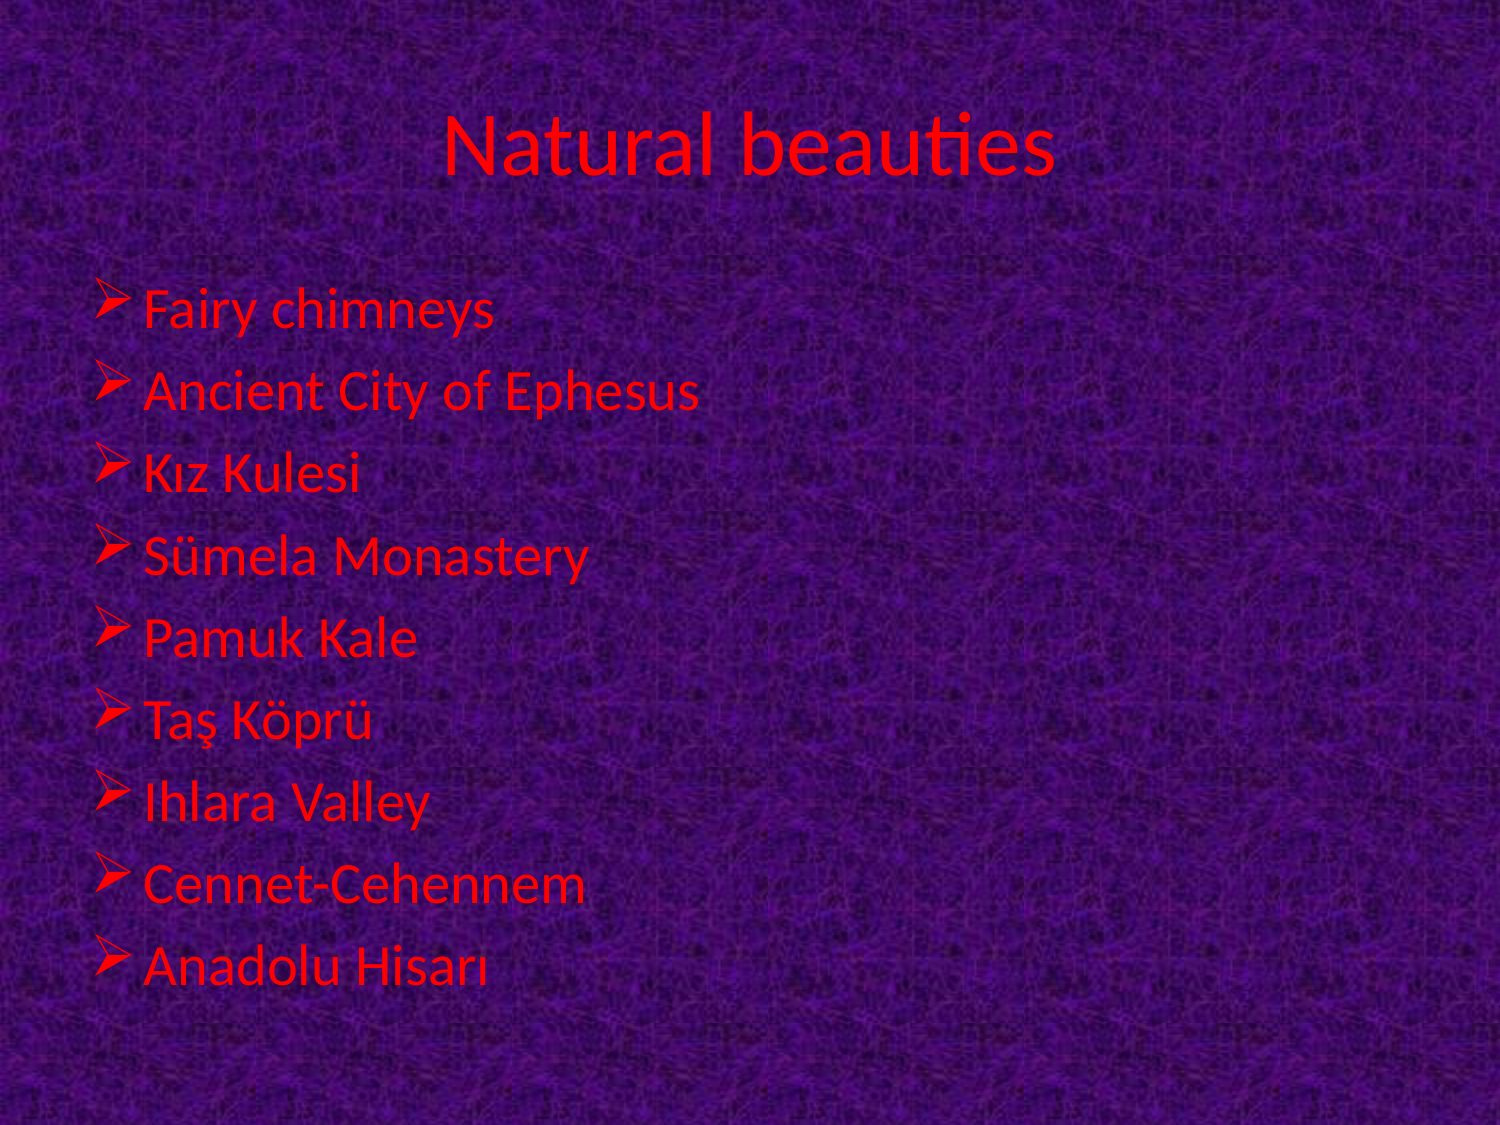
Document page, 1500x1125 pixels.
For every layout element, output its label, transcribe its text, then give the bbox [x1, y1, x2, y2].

list Fairy chimneys Ancient City of Ephesus Kız Kulesi Sümela Monastery Pamuk Kale Taş Köprü Ihlara Valley Cennet-Cehennem Anadolu Hisarı [75, 262, 1425, 1005]
title Natural beauties [75, 45, 1425, 233]
picture [0, 0, 1500, 1125]
